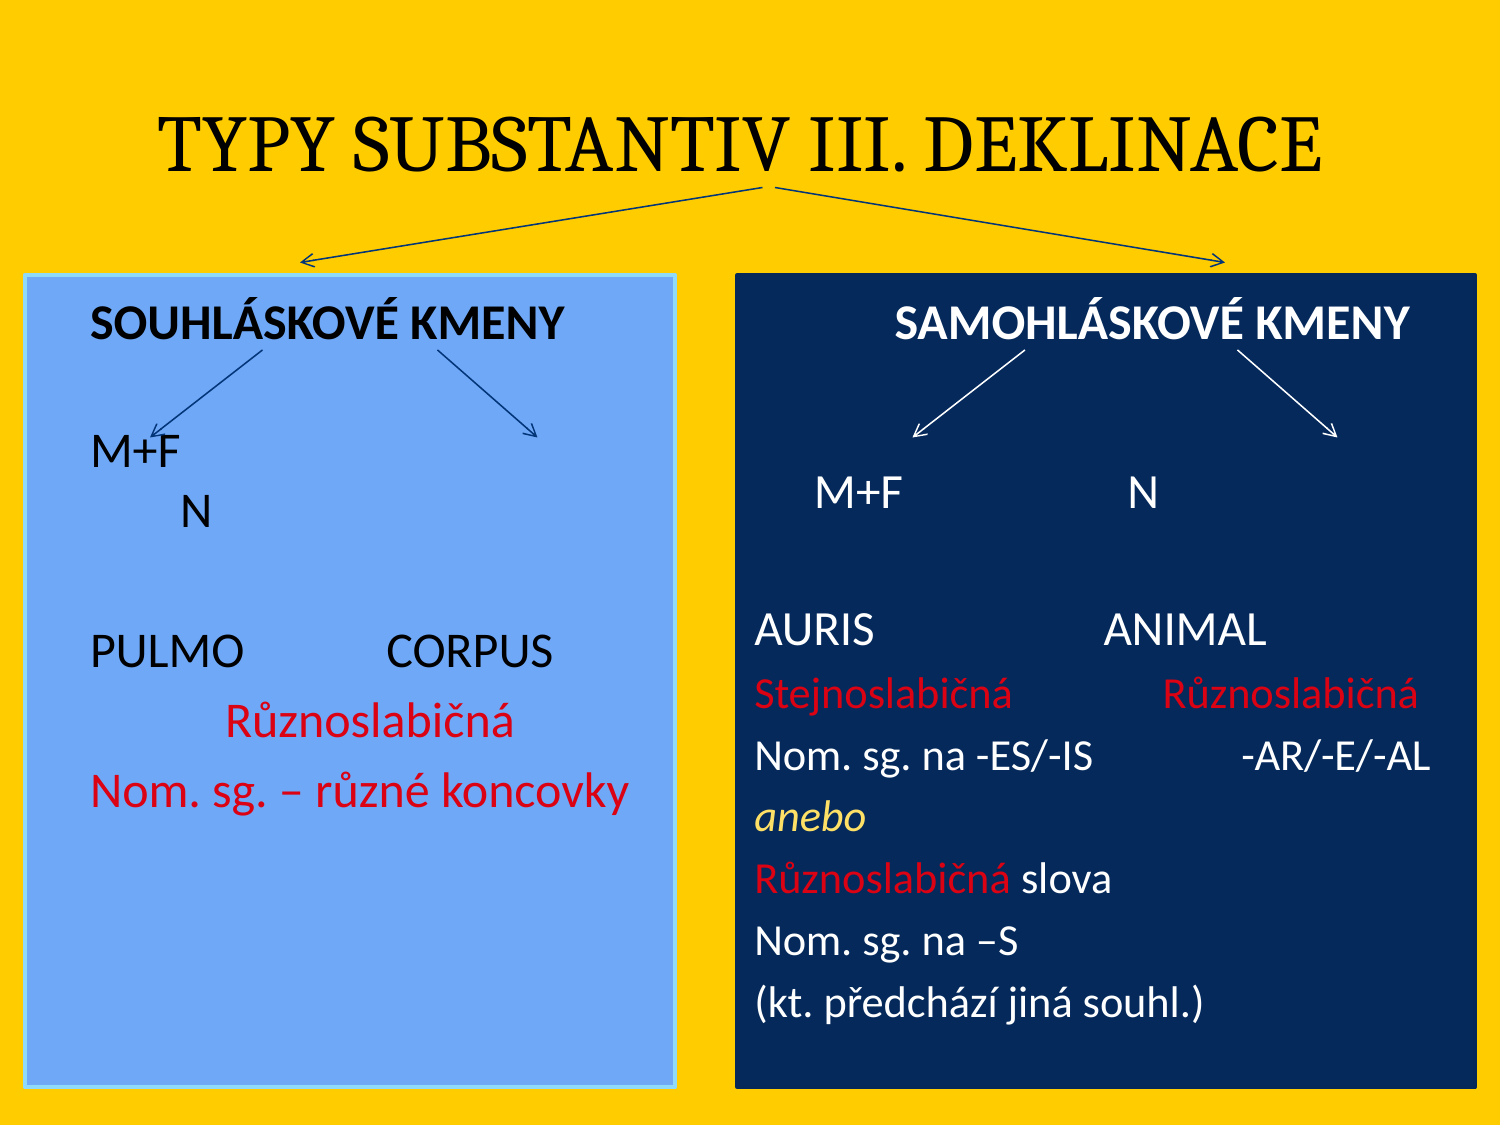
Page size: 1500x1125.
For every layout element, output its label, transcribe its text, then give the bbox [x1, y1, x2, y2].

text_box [437, 349, 538, 438]
title TYPY SUBSTANTIV III. DEKLINACE [75, 45, 1425, 233]
text_box [735, 273, 1477, 1089]
list M+F N PULMO CORPUS Různoslabičná Nom. sg. – různé koncovky [75, 339, 738, 988]
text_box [912, 349, 1026, 438]
list SOUHLÁSKOVÉ KMENY [75, 251, 738, 339]
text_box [299, 187, 763, 263]
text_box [774, 187, 1226, 263]
list M+F N AURIS ANIMAL Stejnoslabičná Různoslabičná Nom. sg. na -ES/-IS -AR/-E/-AL anebo Různoslabičná slova Nom. sg. na –S (kt. předchází jiná souhl.) [739, 396, 1478, 1045]
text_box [149, 349, 263, 438]
list SAMOHLÁSKOVÉ KMENY [761, 251, 1425, 357]
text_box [1237, 349, 1338, 438]
text_box [23, 273, 677, 1089]
